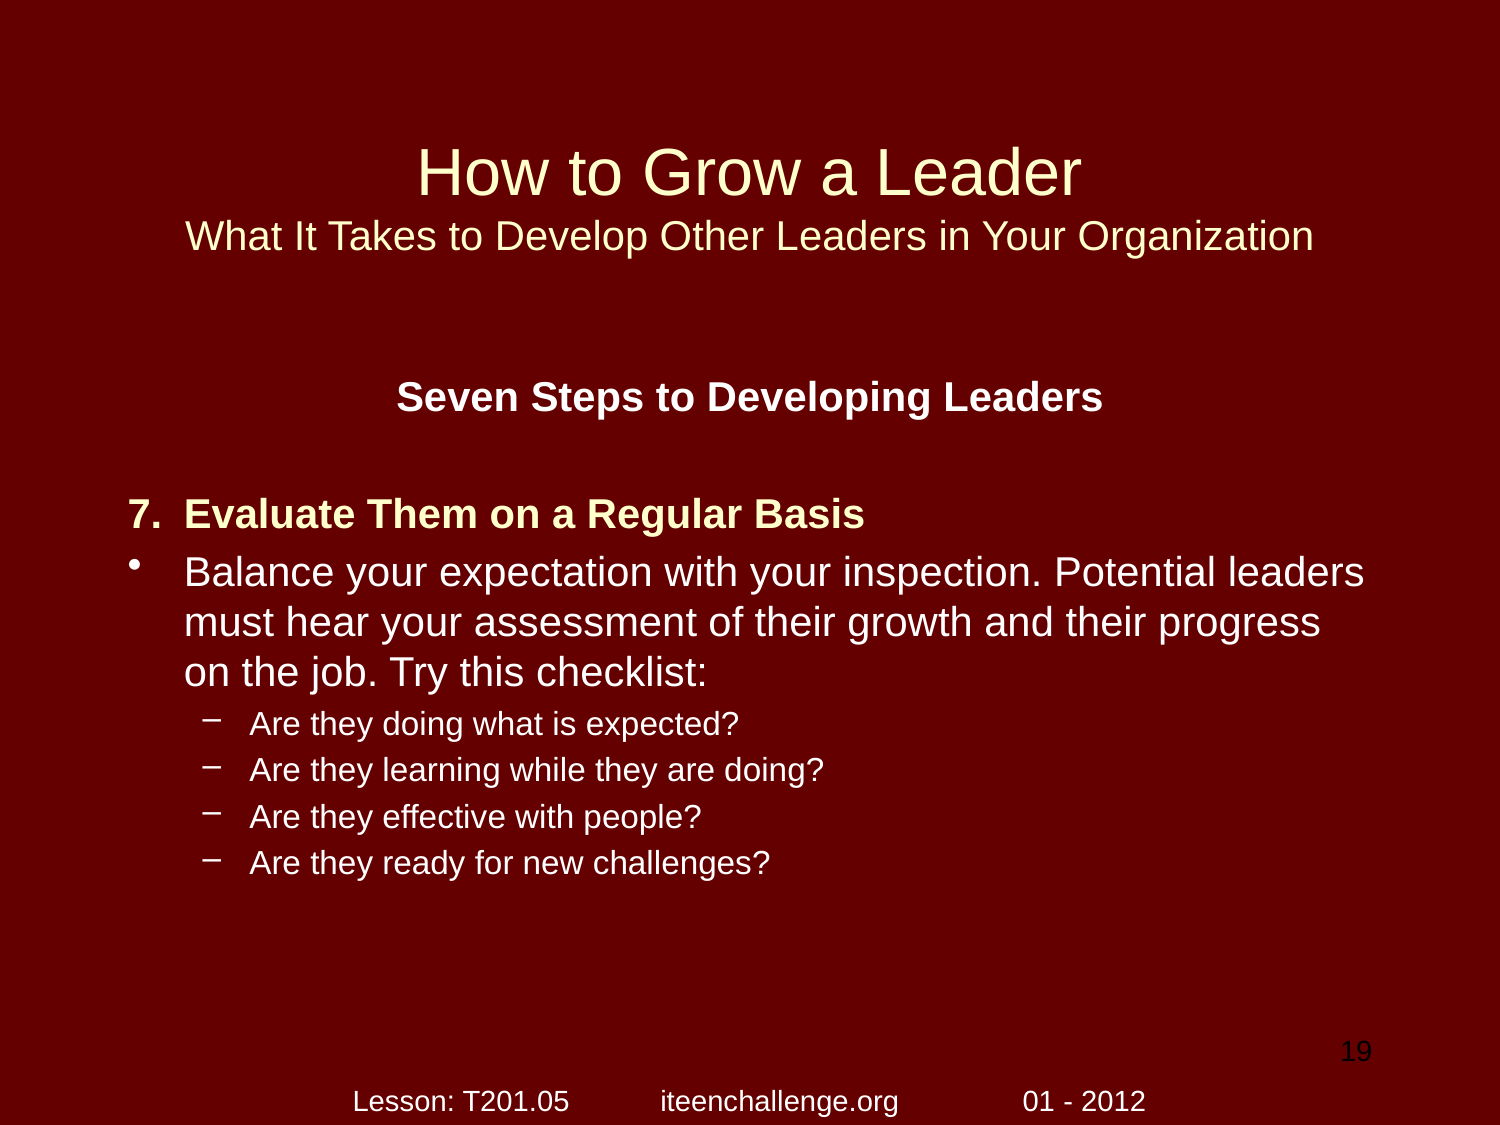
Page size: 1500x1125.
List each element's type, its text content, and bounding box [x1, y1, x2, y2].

list Seven Steps to Developing Leaders Evaluate Them on a Regular Basis Balance your expectation with your inspection. Potential leaders must hear your assessment of their growth and their progress on the job. Try this checklist: Are they doing what is expected? Are they learning while they are doing? Are they effective with people? Are they ready for new challenges? [112, 362, 1388, 1000]
slide_number 19 [1074, 1024, 1388, 1101]
footer Lesson: T201.05 iteenchallenge.org 01 - 2012 [324, 1074, 1176, 1125]
title How to Grow a Leader What It Takes to Develop Other Leaders in Your Organization [112, 99, 1388, 288]
